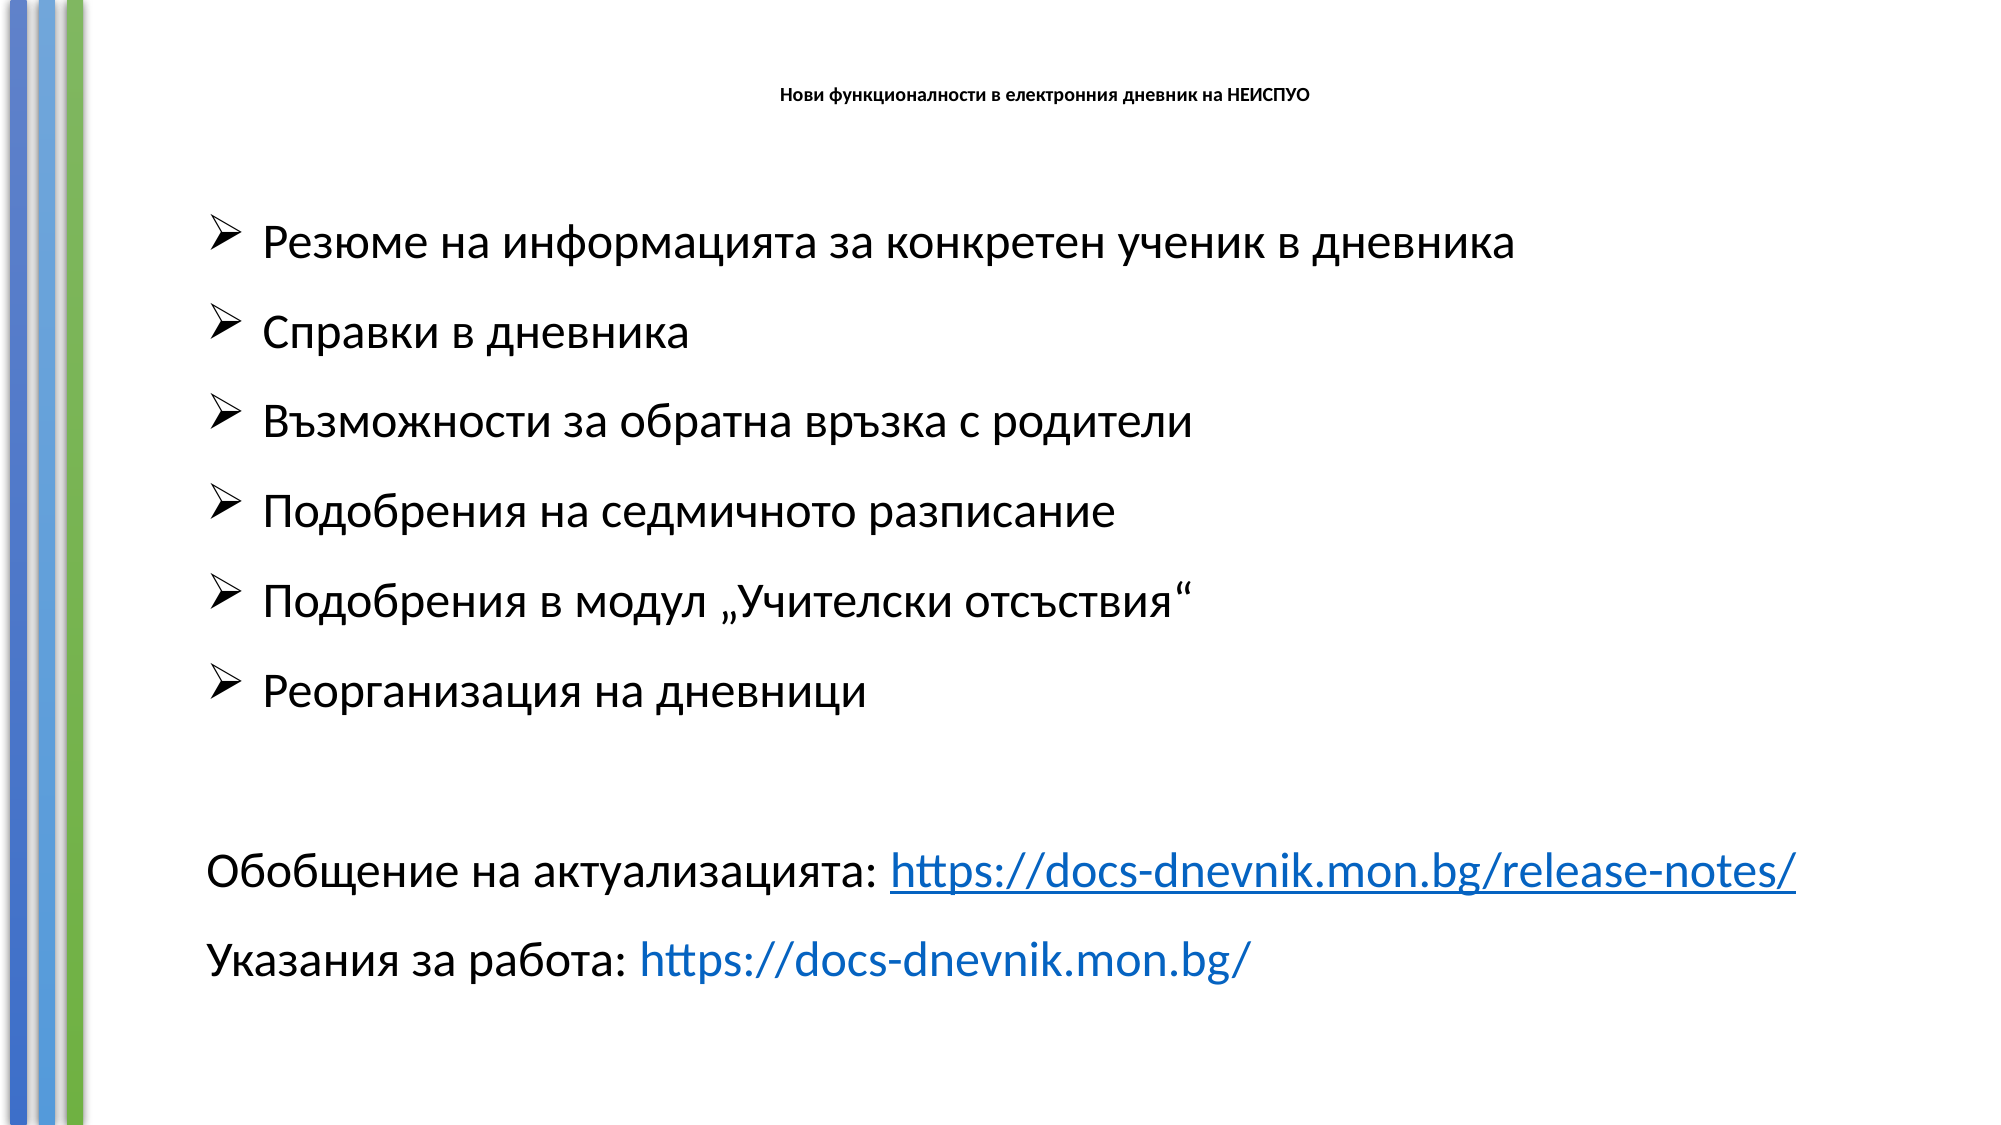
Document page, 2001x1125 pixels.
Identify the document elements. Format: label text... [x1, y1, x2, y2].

text_box Резюме на информацията за конкретен ученик в дневника Справки в дневника Възможности за обратна връзка с родители Подобрения на седмичното разписание Подобрения в модул „Учителски отсъствия“ Реорганизация на дневници Обобщение на актуализацията: https://docs-dnevnik.mon.bg/release-notes/ Указания за работа: https://docs-dnevnik.mon.bg/ [191, 191, 1898, 995]
title Нови функционалности в електронния дневник на НЕИСПУО [121, 73, 1969, 176]
